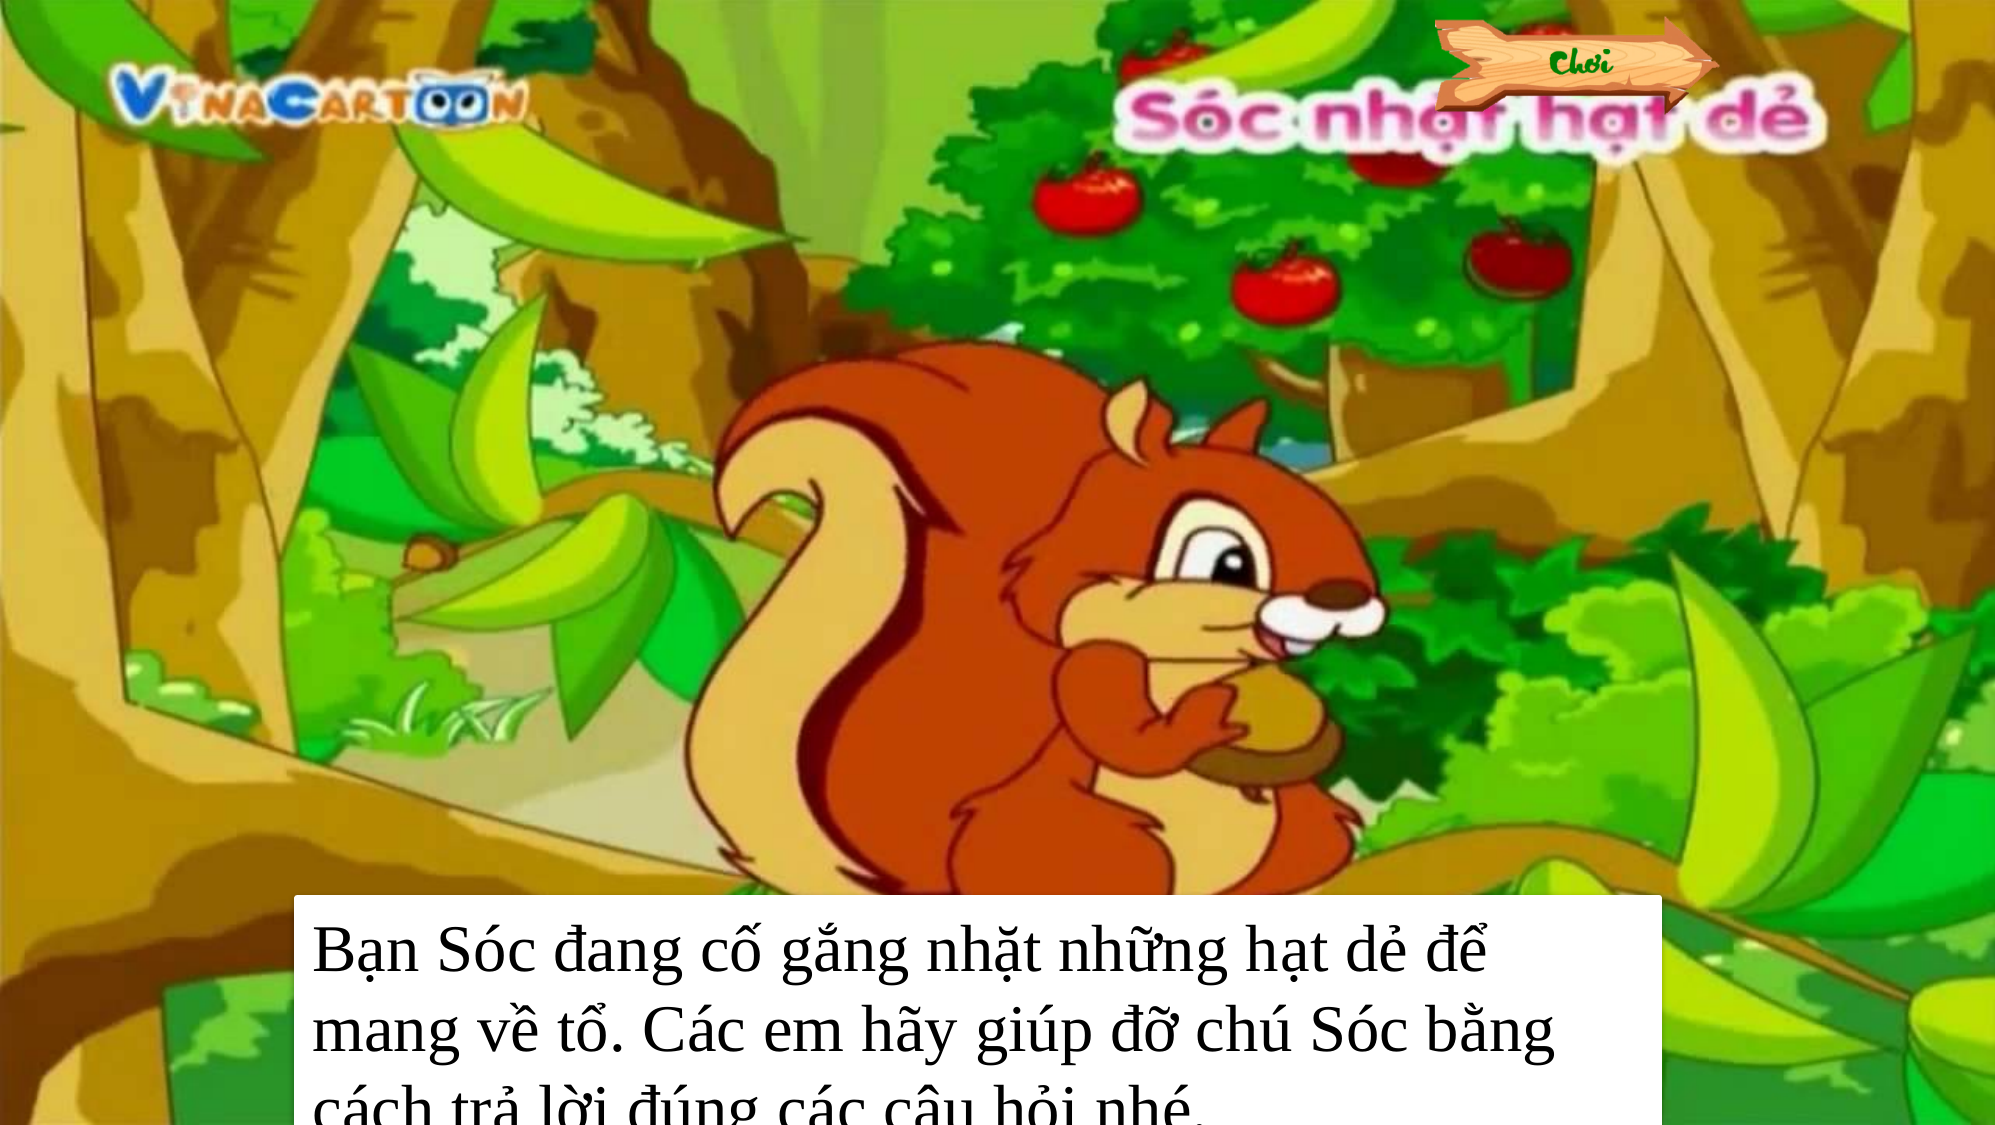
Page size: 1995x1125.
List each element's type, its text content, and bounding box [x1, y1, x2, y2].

text_box Bạn Sóc đang cố gắng nhặt những hạt dẻ để mang về tổ. Các em hãy giúp đỡ chú Sóc bằng cách trả lời đúng các câu hỏi nhé. [294, 895, 1662, 1125]
picture [0, 0, 1995, 1125]
